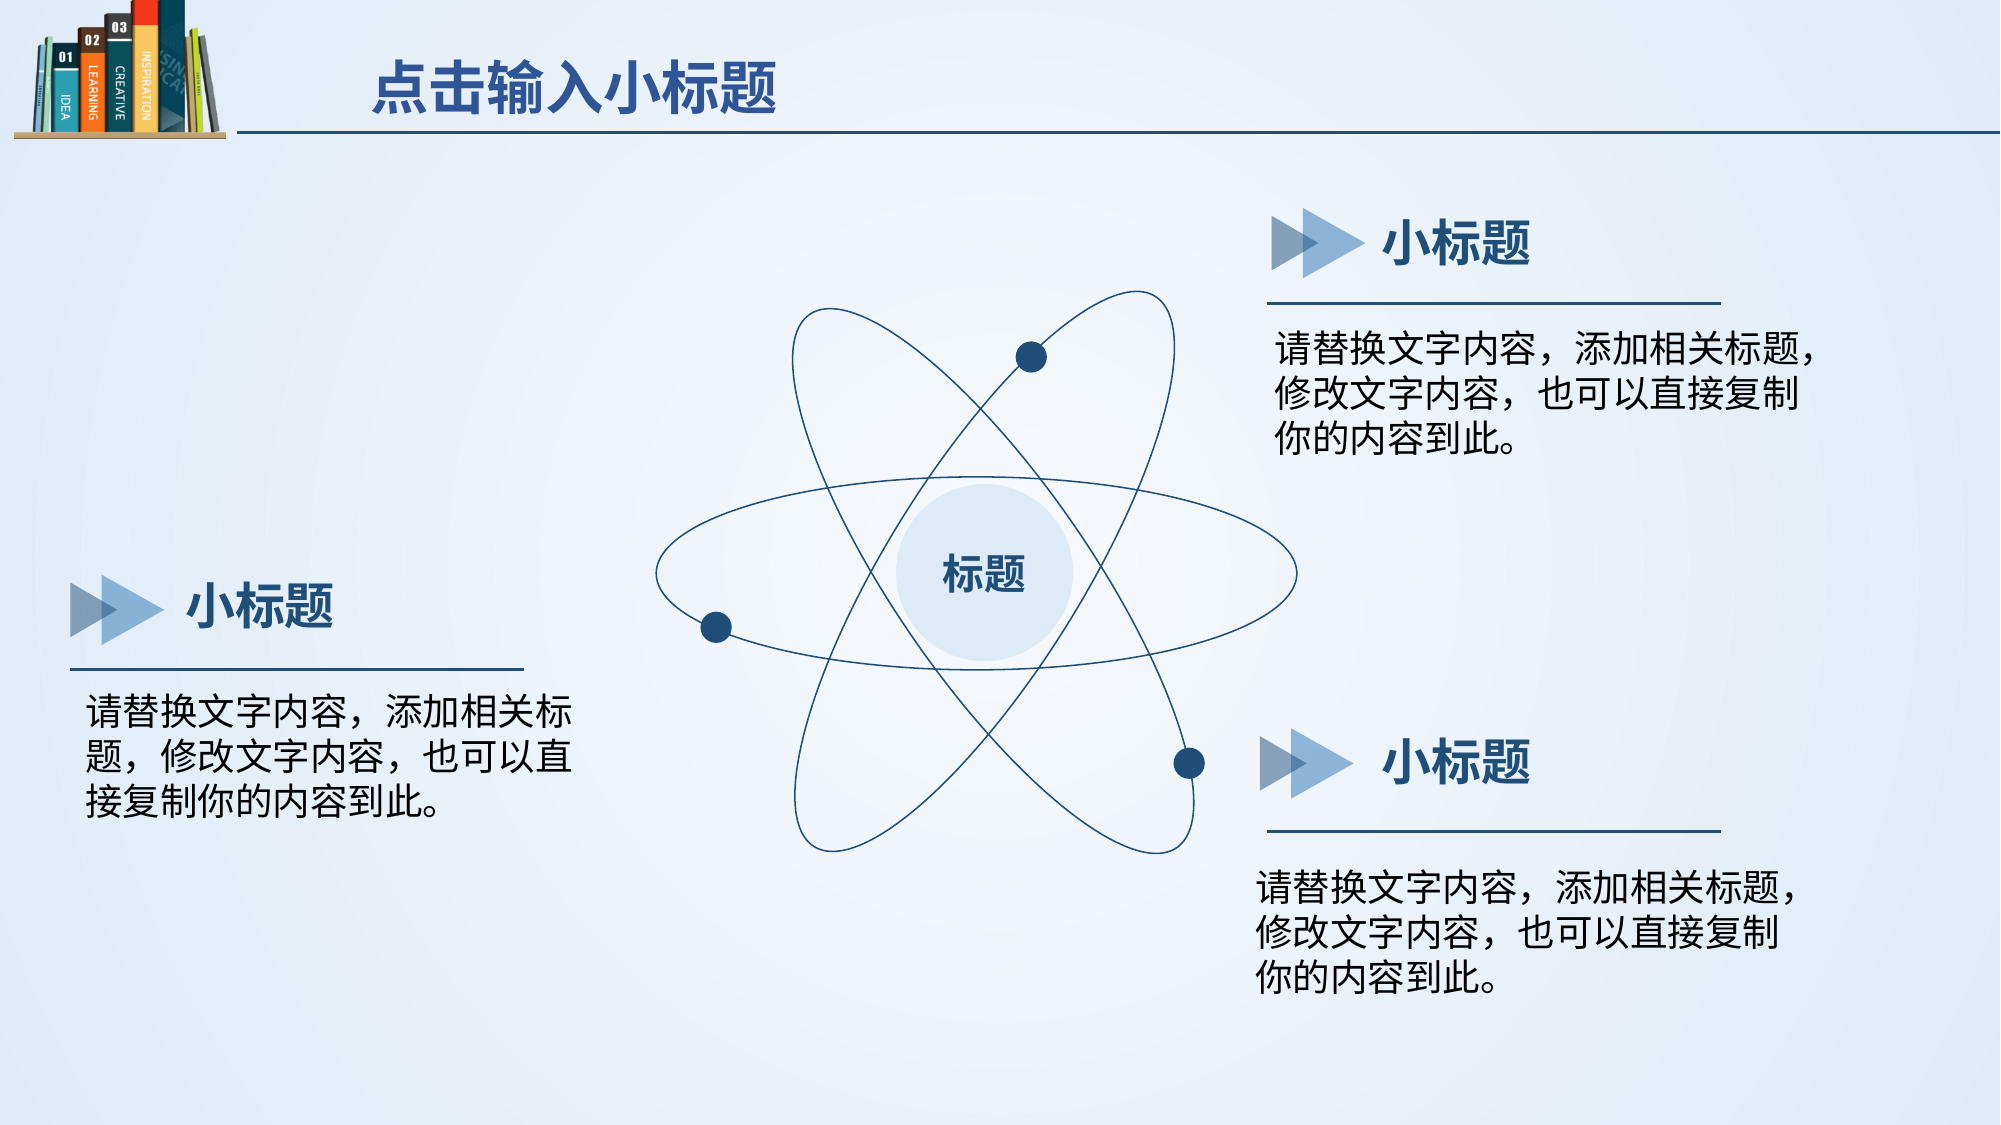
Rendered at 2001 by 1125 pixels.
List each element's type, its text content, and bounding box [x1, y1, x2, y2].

picture [14, 0, 226, 139]
text_box 请替换文字内容，添加相关标题，修改文字内容，也可以直接复制你的内容到此。 [1259, 317, 1817, 468]
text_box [1259, 728, 1354, 799]
text_box [1014, 340, 1048, 374]
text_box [1271, 207, 1366, 279]
text_box [791, 307, 1041, 487]
picture [169, 59, 175, 67]
text_box [935, 656, 1195, 855]
text_box [655, 475, 1298, 671]
text_box [699, 610, 733, 644]
text_box 标题 [894, 483, 1075, 663]
text_box 点击输入小标题 [355, 43, 812, 129]
text_box [793, 660, 988, 853]
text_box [70, 574, 165, 646]
text_box [1172, 746, 1206, 780]
text_box 小标题 [1367, 204, 1722, 279]
text_box 小标题 [170, 567, 525, 642]
text_box [981, 290, 1176, 489]
text_box 请替换文字内容，添加相关标题，修改文字内容，也可以直接复制你的内容到此。 [70, 680, 620, 830]
text_box 请替换文字内容，添加相关标题，修改文字内容，也可以直接复制你的内容到此。 [1240, 856, 1797, 1007]
text_box 小标题 [1367, 722, 1722, 798]
